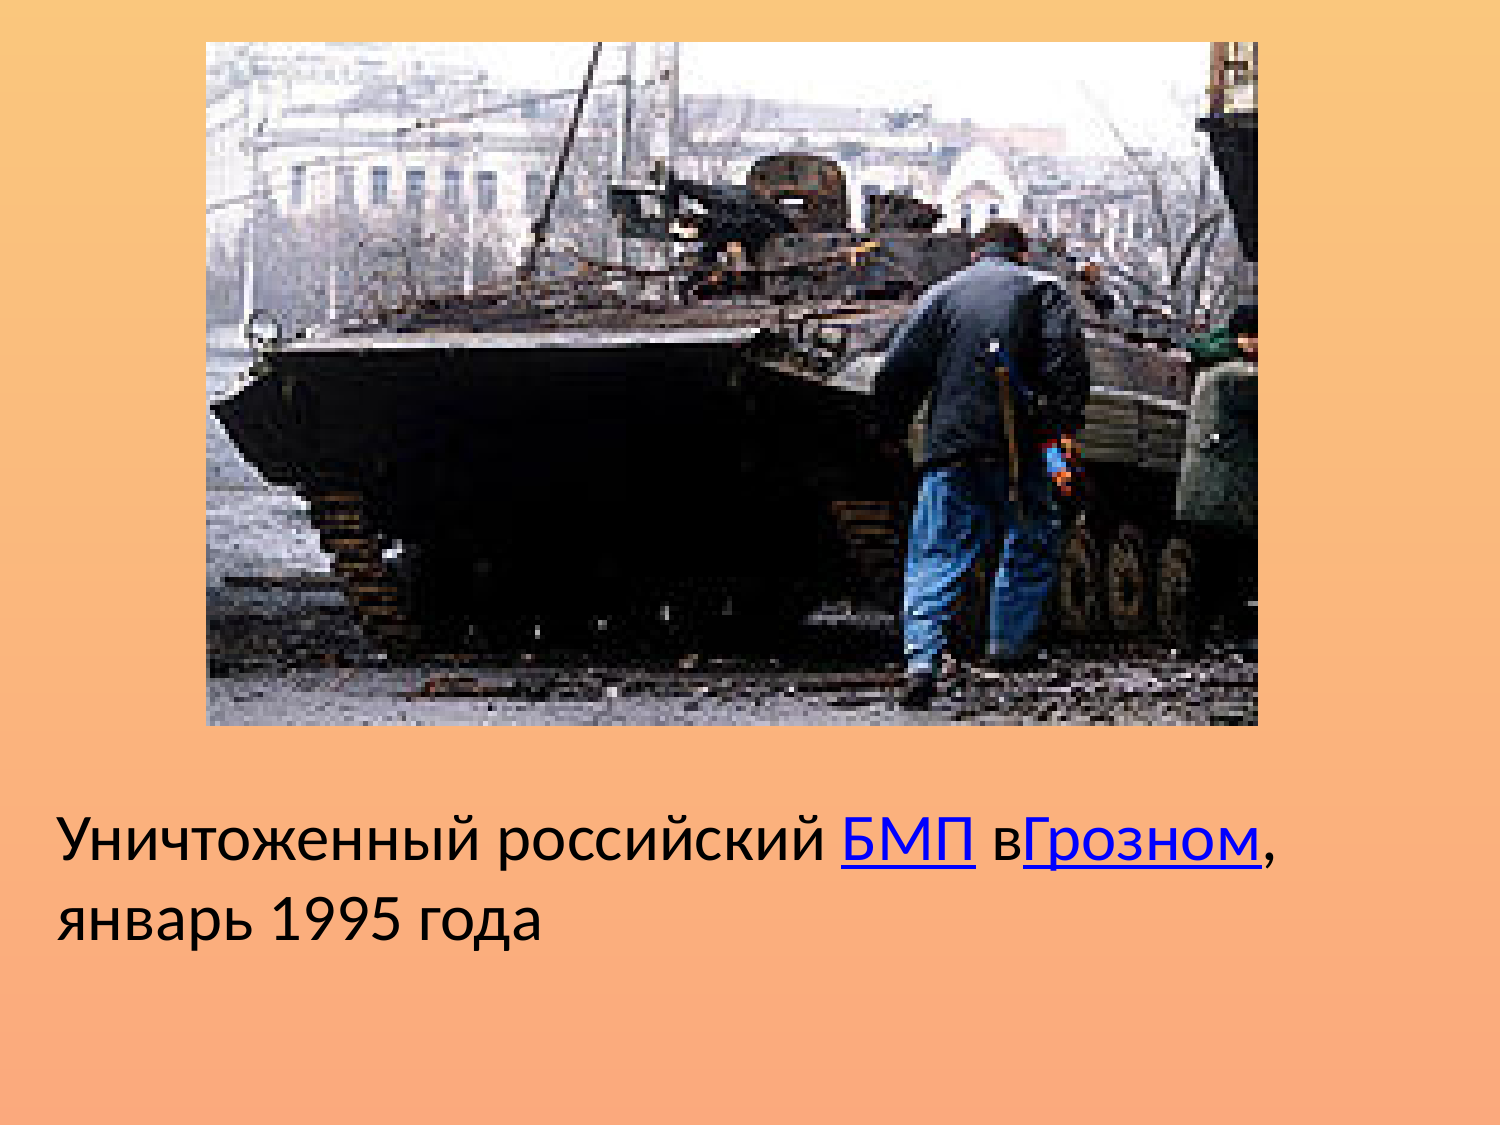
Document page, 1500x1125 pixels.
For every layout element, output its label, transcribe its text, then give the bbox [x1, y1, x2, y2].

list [206, 42, 1259, 727]
text_box Уничтоженный российский БМП вГрозном, январь 1995 года [41, 786, 1353, 962]
